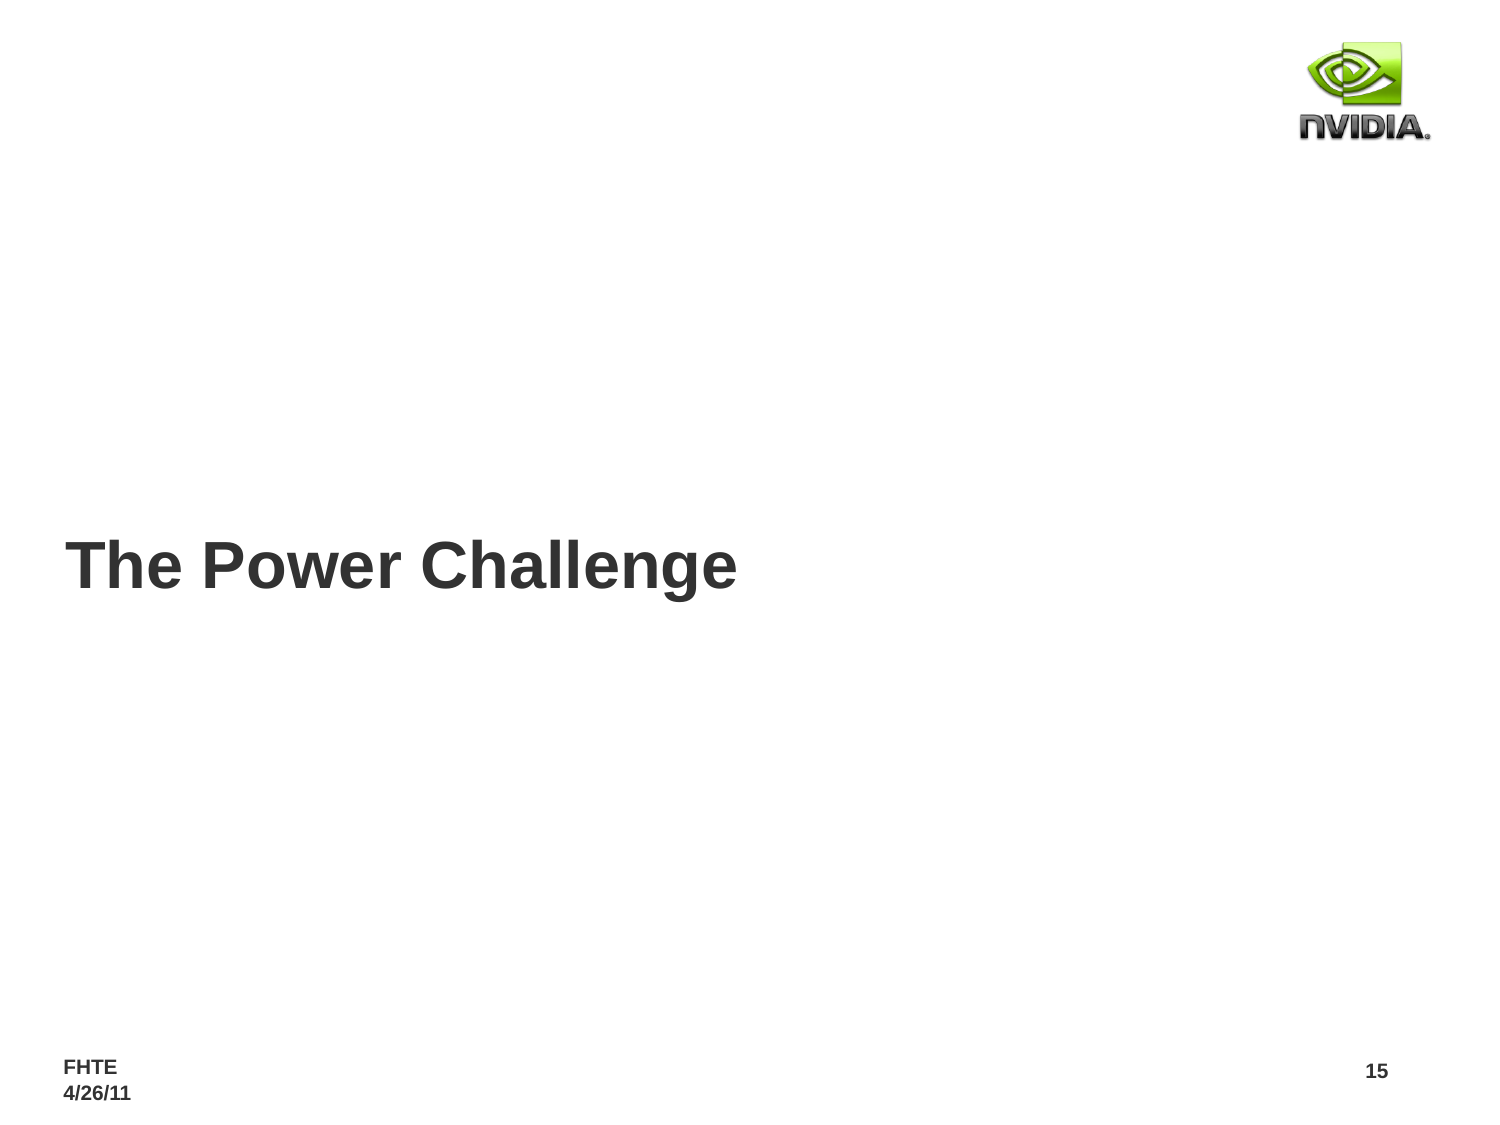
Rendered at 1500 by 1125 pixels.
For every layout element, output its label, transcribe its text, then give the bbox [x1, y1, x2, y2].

title The Power Challenge [49, 514, 1238, 611]
picture [1287, 33, 1438, 150]
